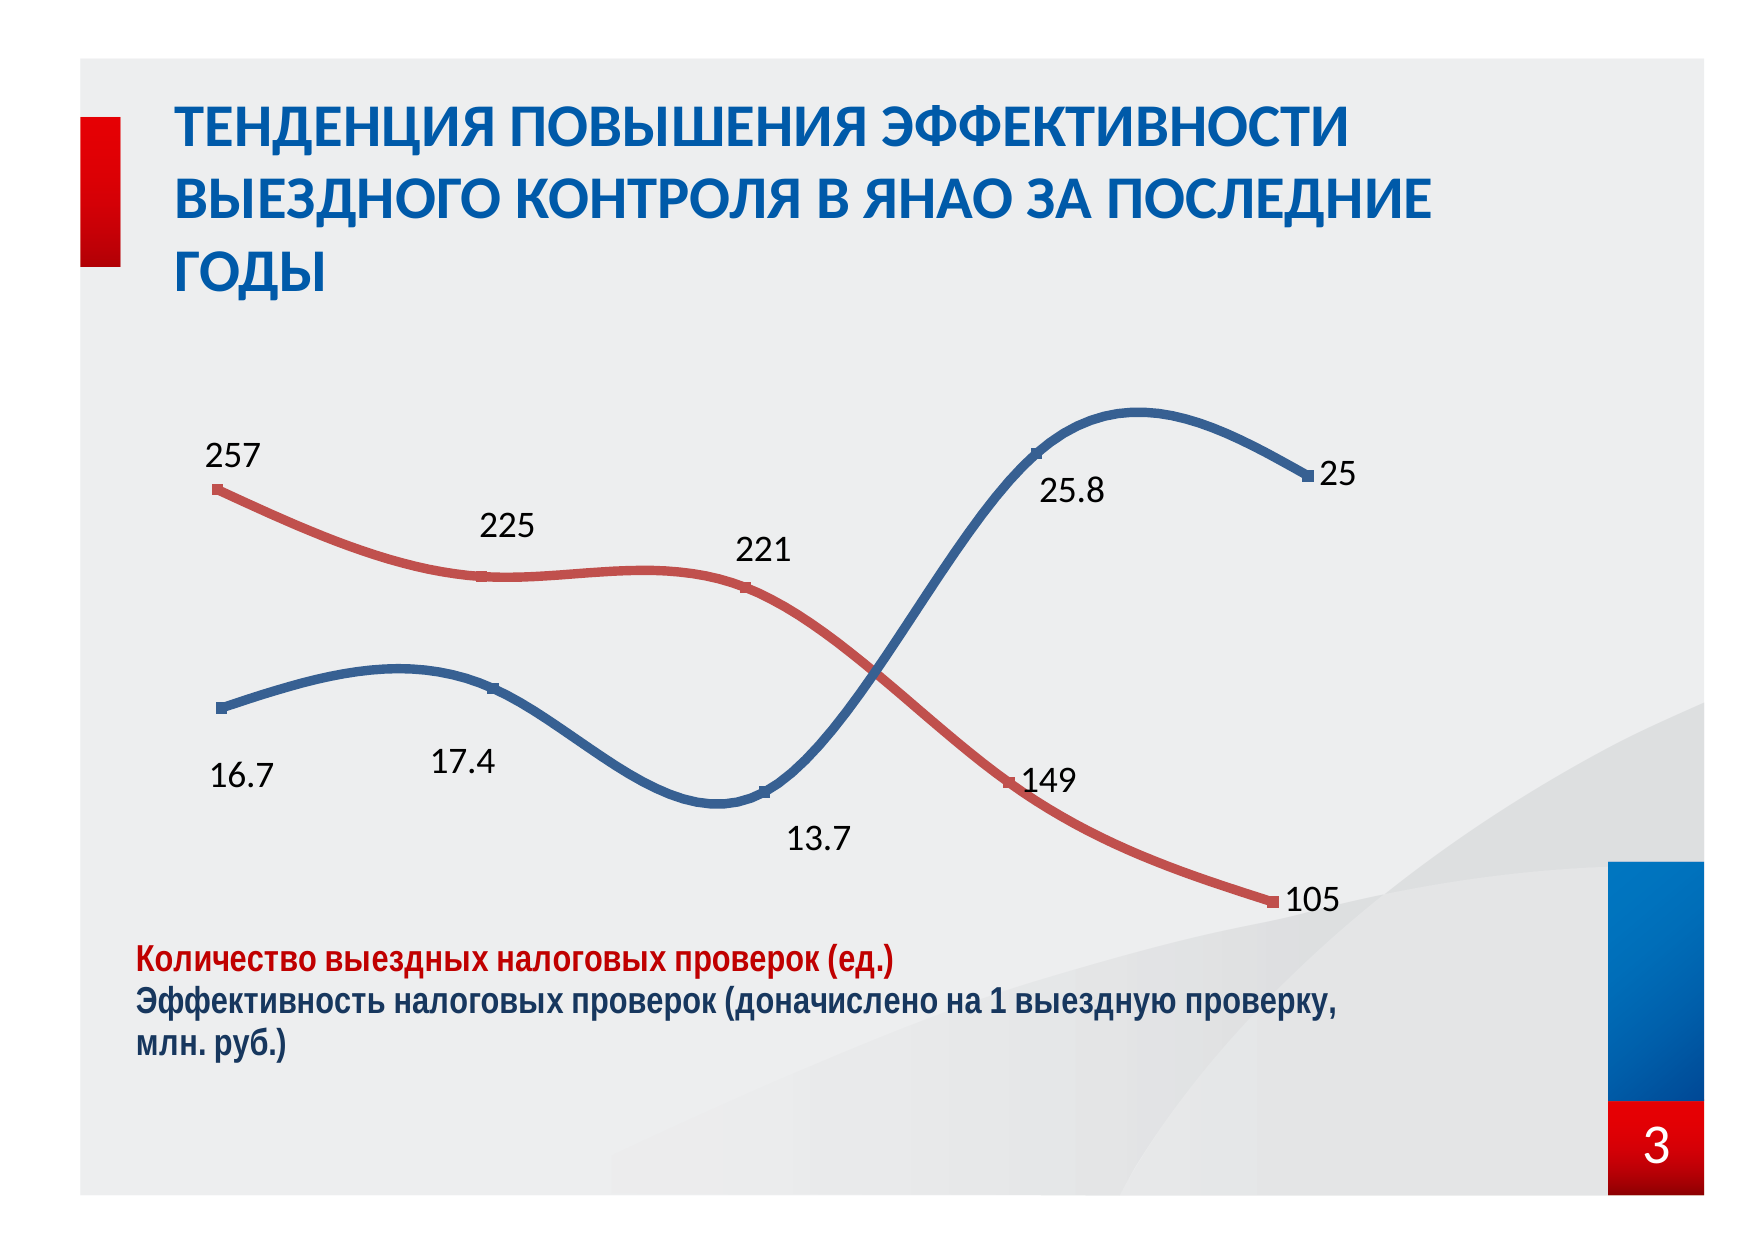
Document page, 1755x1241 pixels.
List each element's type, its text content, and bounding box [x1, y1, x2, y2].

picture [0, 0, 1754, 1240]
slide_number 3 [1596, 1092, 1716, 1207]
chart [85, 206, 1598, 1188]
title Тенденция повышения эффективности выездного контроля в янао за последние годы [157, 76, 1563, 313]
